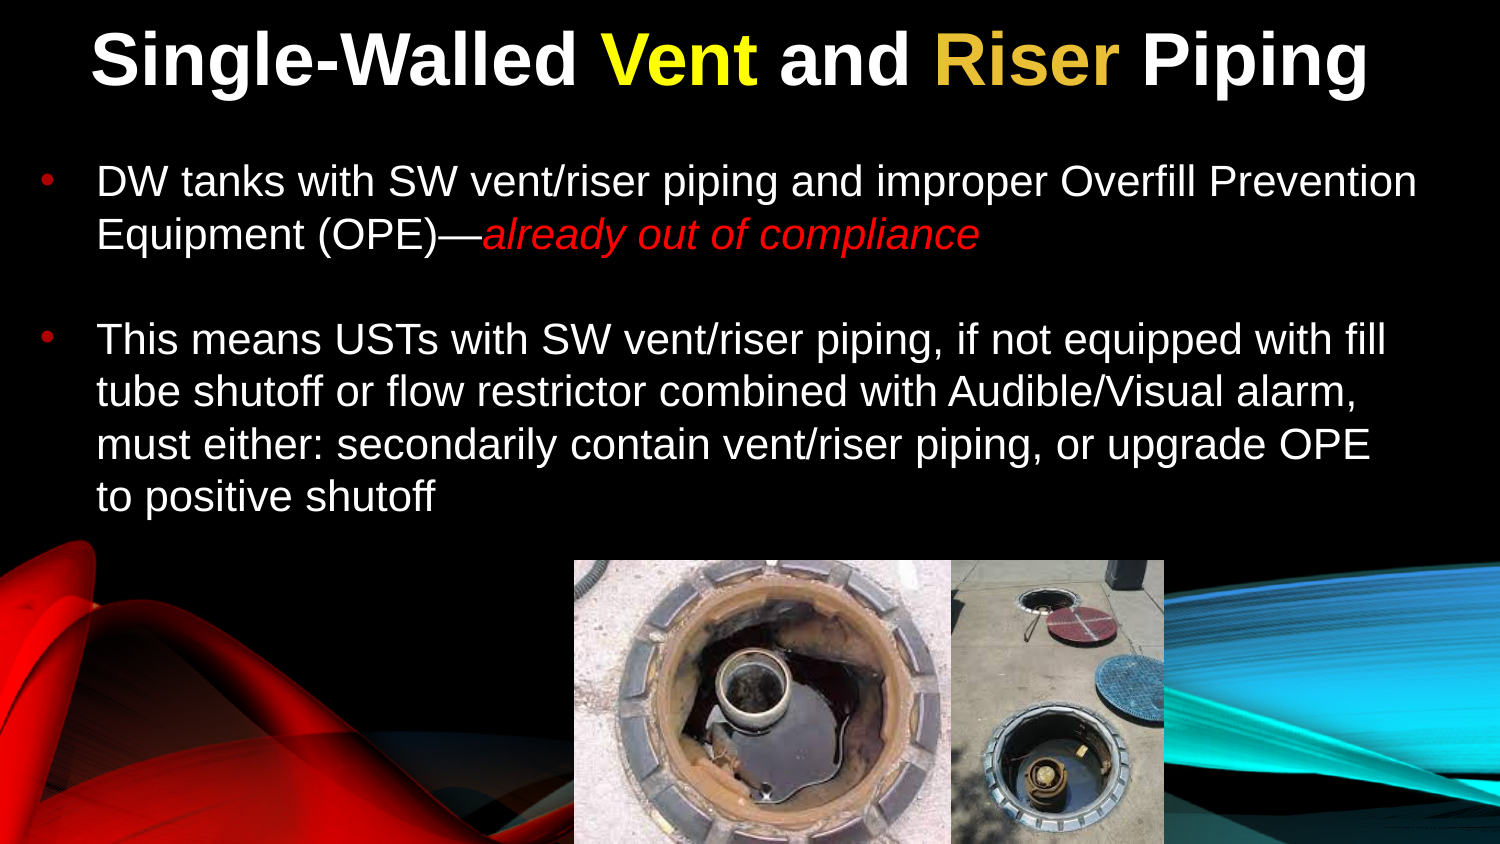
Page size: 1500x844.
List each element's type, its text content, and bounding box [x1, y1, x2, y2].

text_box [0, 0, 1500, 217]
picture [0, 538, 1500, 844]
text_box Single-Walled Vent and Riser Piping DW tanks with SW vent/riser piping and improper Overfill Prevention Equipment (OPE)—already out of compliance This means USTs with SW vent/riser piping, if not equipped with fill tube shutoff or flow restrictor combined with Audible/Visual alarm, must either: secondarily contain vent/riser piping, or upgrade OPE to positive shutoff [39, 5, 1422, 657]
